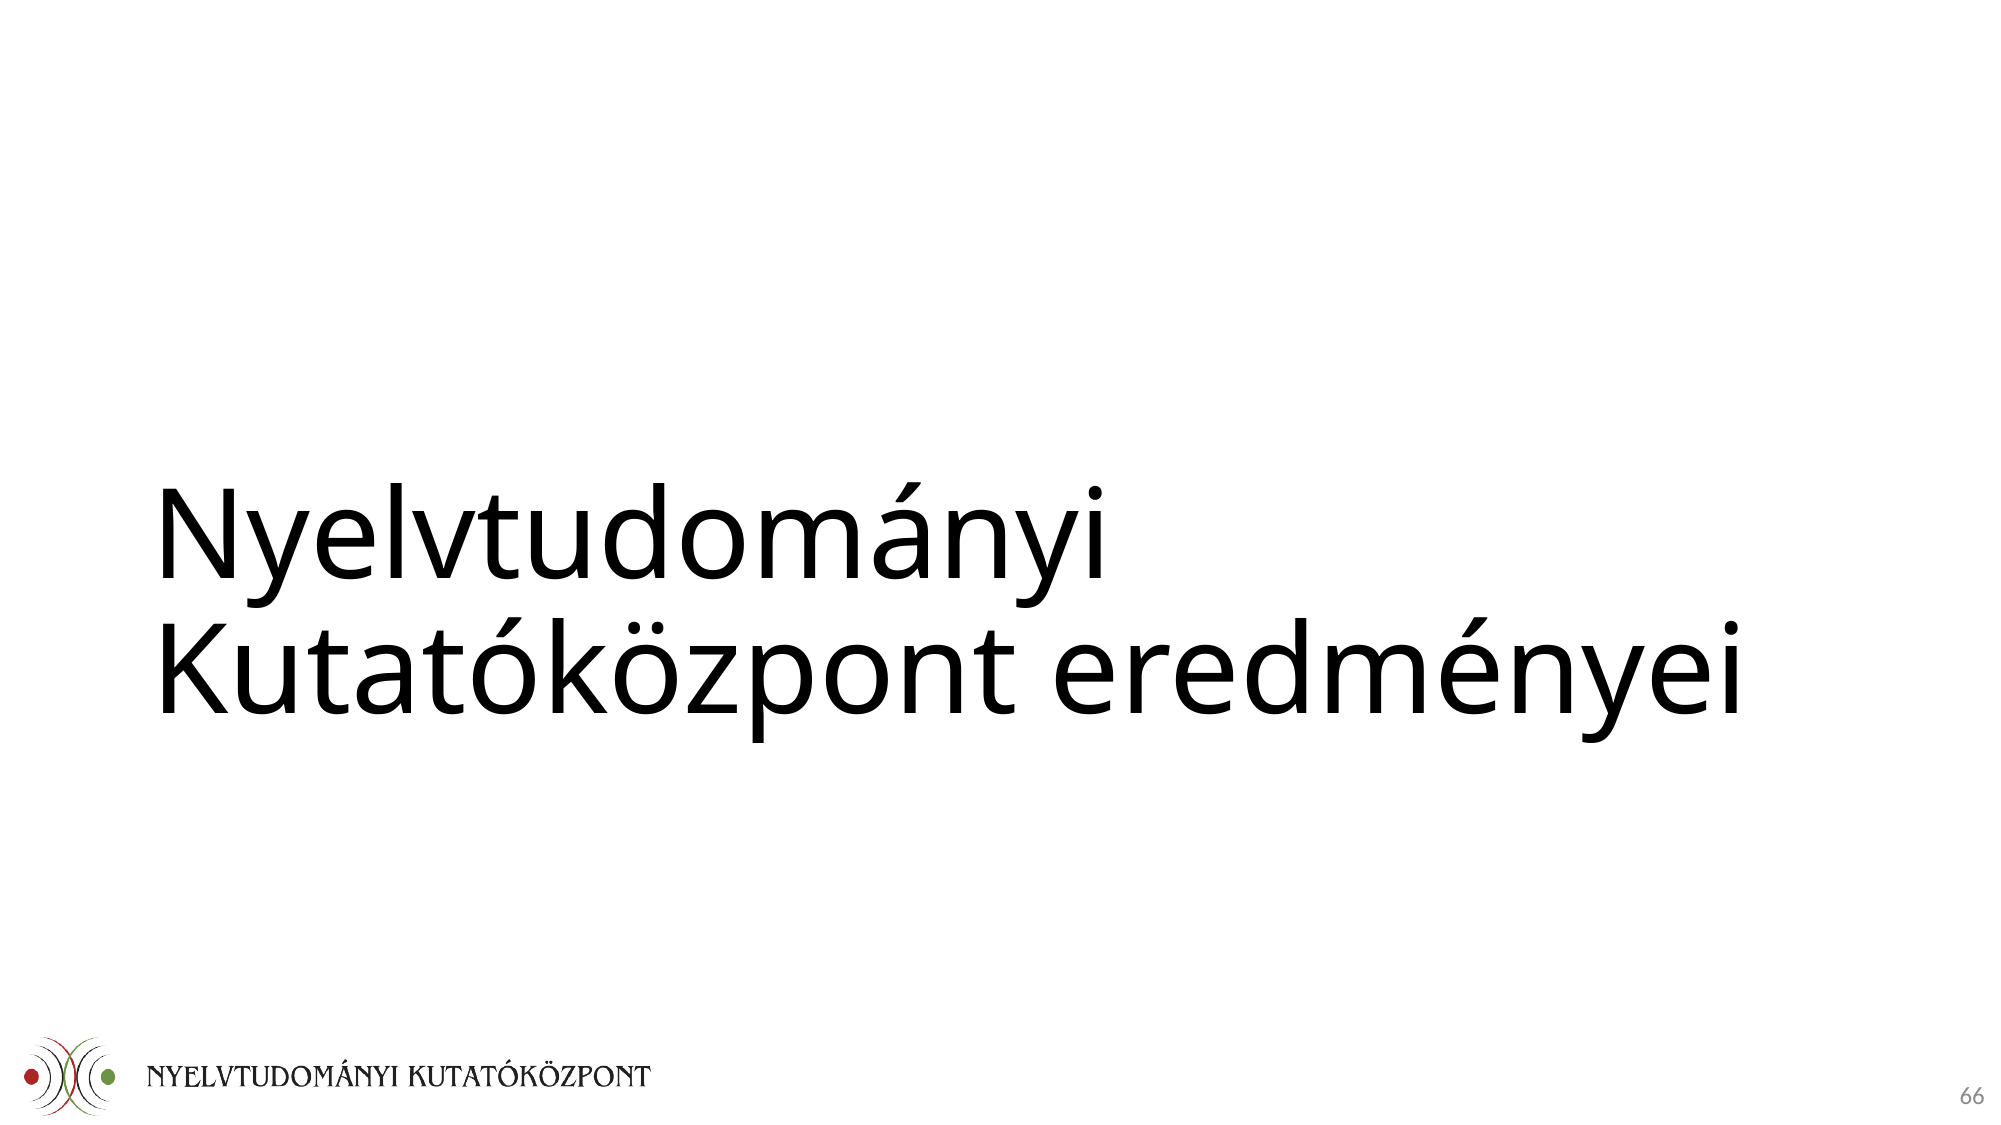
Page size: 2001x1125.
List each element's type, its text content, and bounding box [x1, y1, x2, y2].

picture [0, 1035, 654, 1116]
slide_number 66 [1913, 1064, 2000, 1125]
title Nyelvtudományi Kutatóközpont eredményei [136, 280, 1862, 749]
